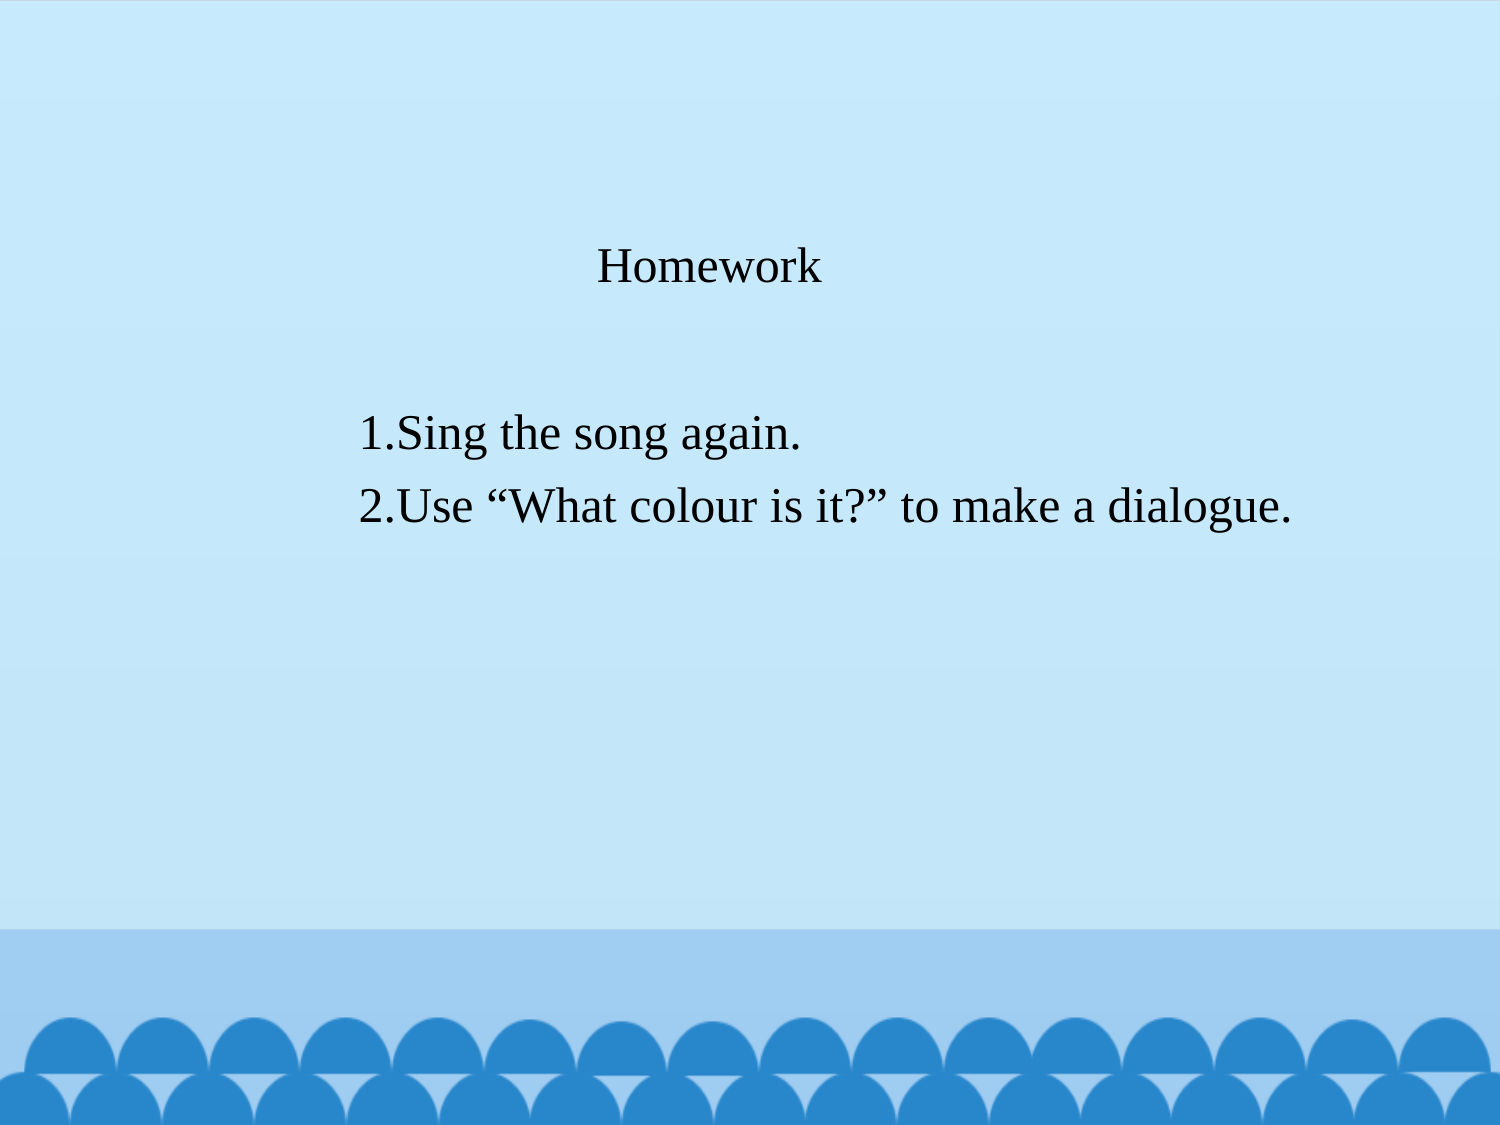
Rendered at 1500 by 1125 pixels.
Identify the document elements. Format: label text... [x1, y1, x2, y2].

list 1.Sing the song again. 2.Use “What colour is it?” to make a dialogue. [343, 398, 1317, 610]
title Homework [212, 157, 1207, 376]
picture [0, 0, 1500, 1125]
